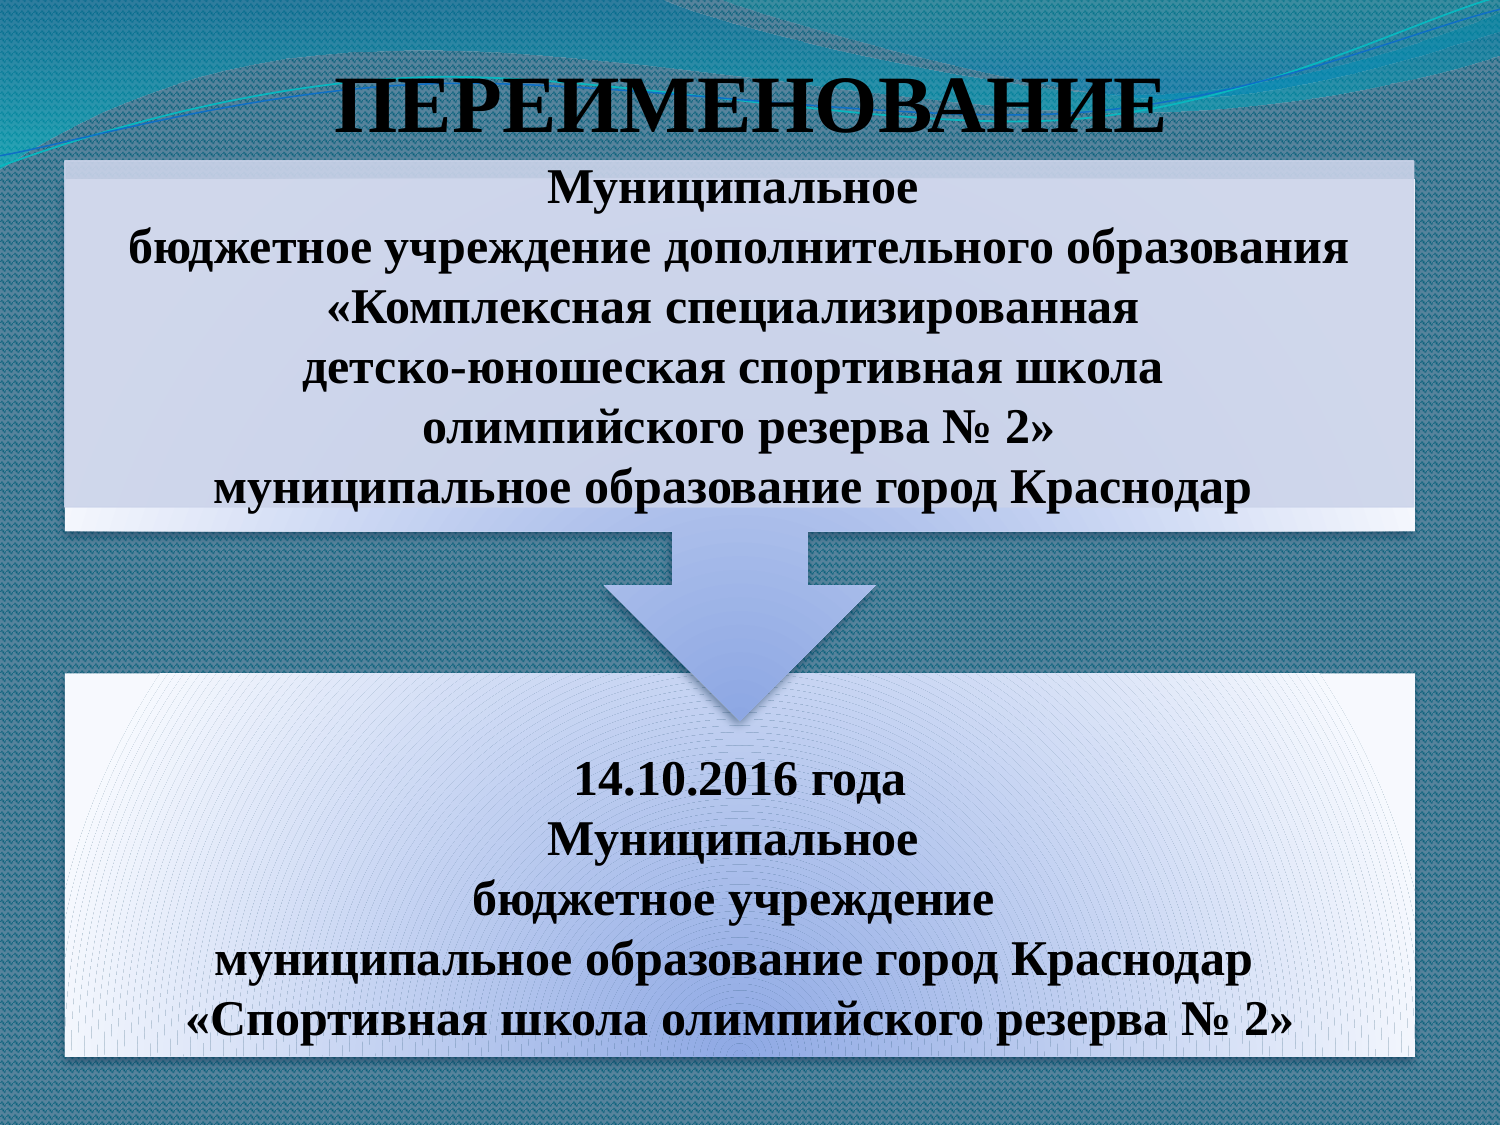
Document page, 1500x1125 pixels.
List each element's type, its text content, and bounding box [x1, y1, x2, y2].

title ПЕРЕИМЕНОВАНИЕ [76, 42, 1427, 149]
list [64, 160, 1416, 1083]
